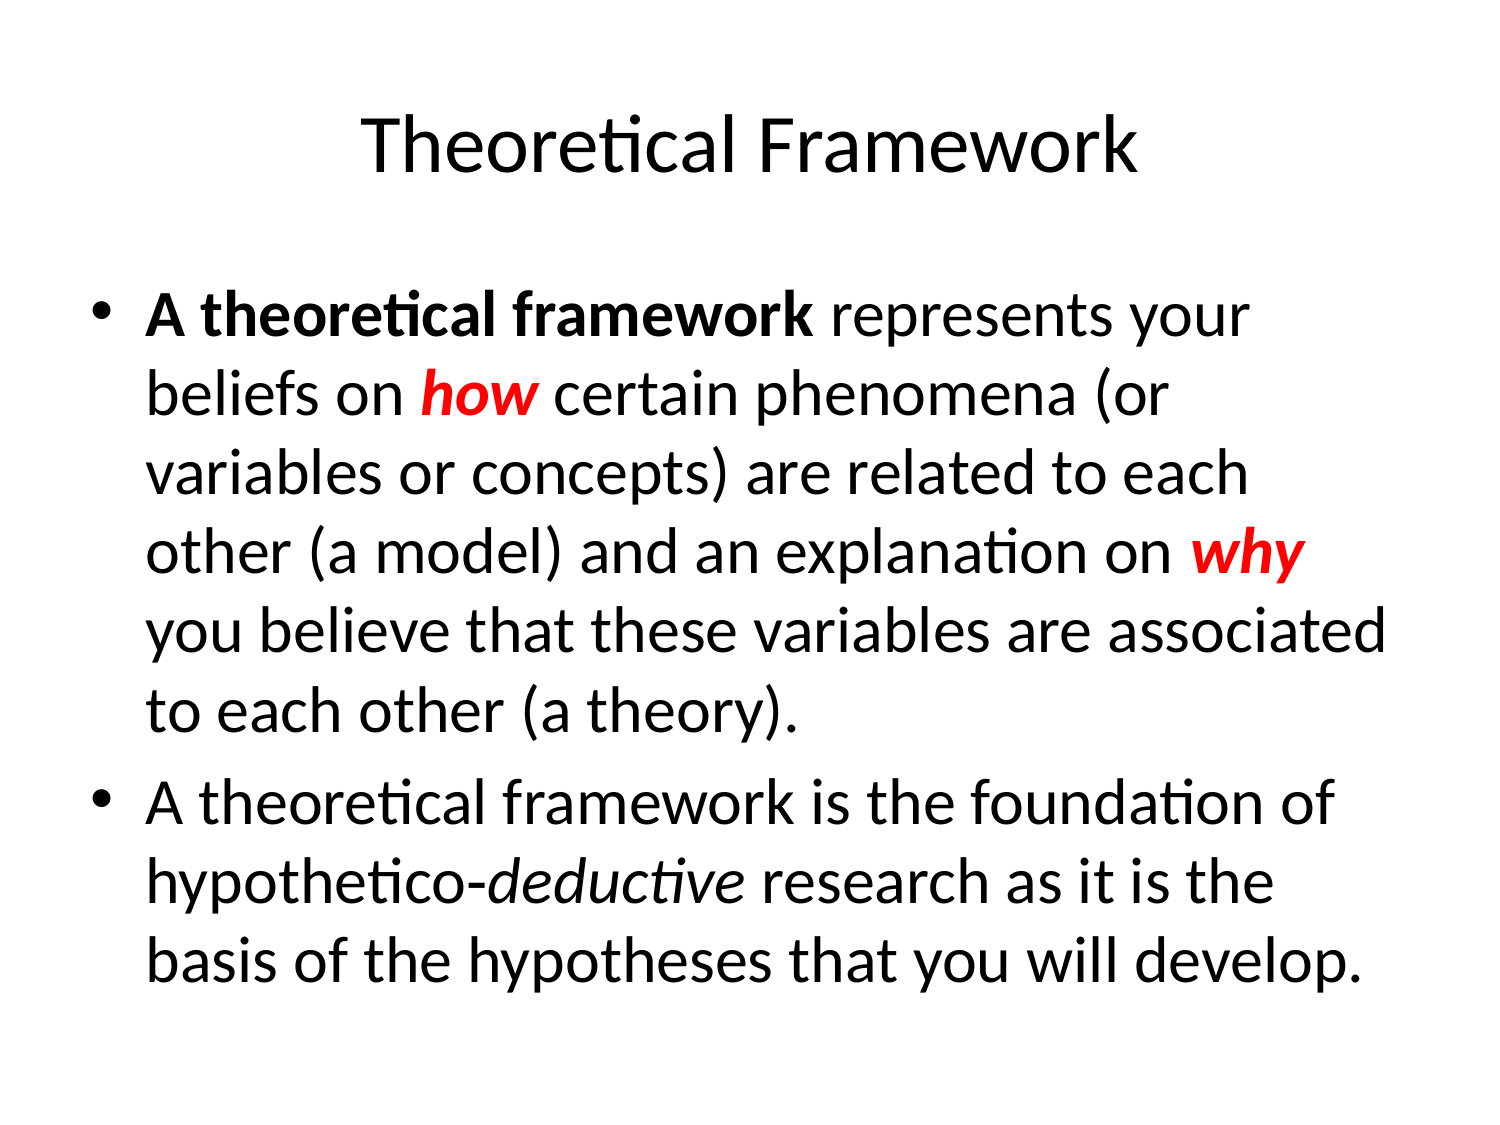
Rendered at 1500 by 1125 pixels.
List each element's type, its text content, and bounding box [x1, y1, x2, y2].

list A theoretical framework represents your beliefs on how certain phenomena (or variables or concepts) are related to each other (a model) and an explanation on why you believe that these variables are associated to each other (a theory). A theoretical framework is the foundation of hypothetico‐deductive research as it is the basis of the hypotheses that you will develop. [75, 262, 1425, 1005]
title Theoretical Framework [75, 45, 1425, 233]
